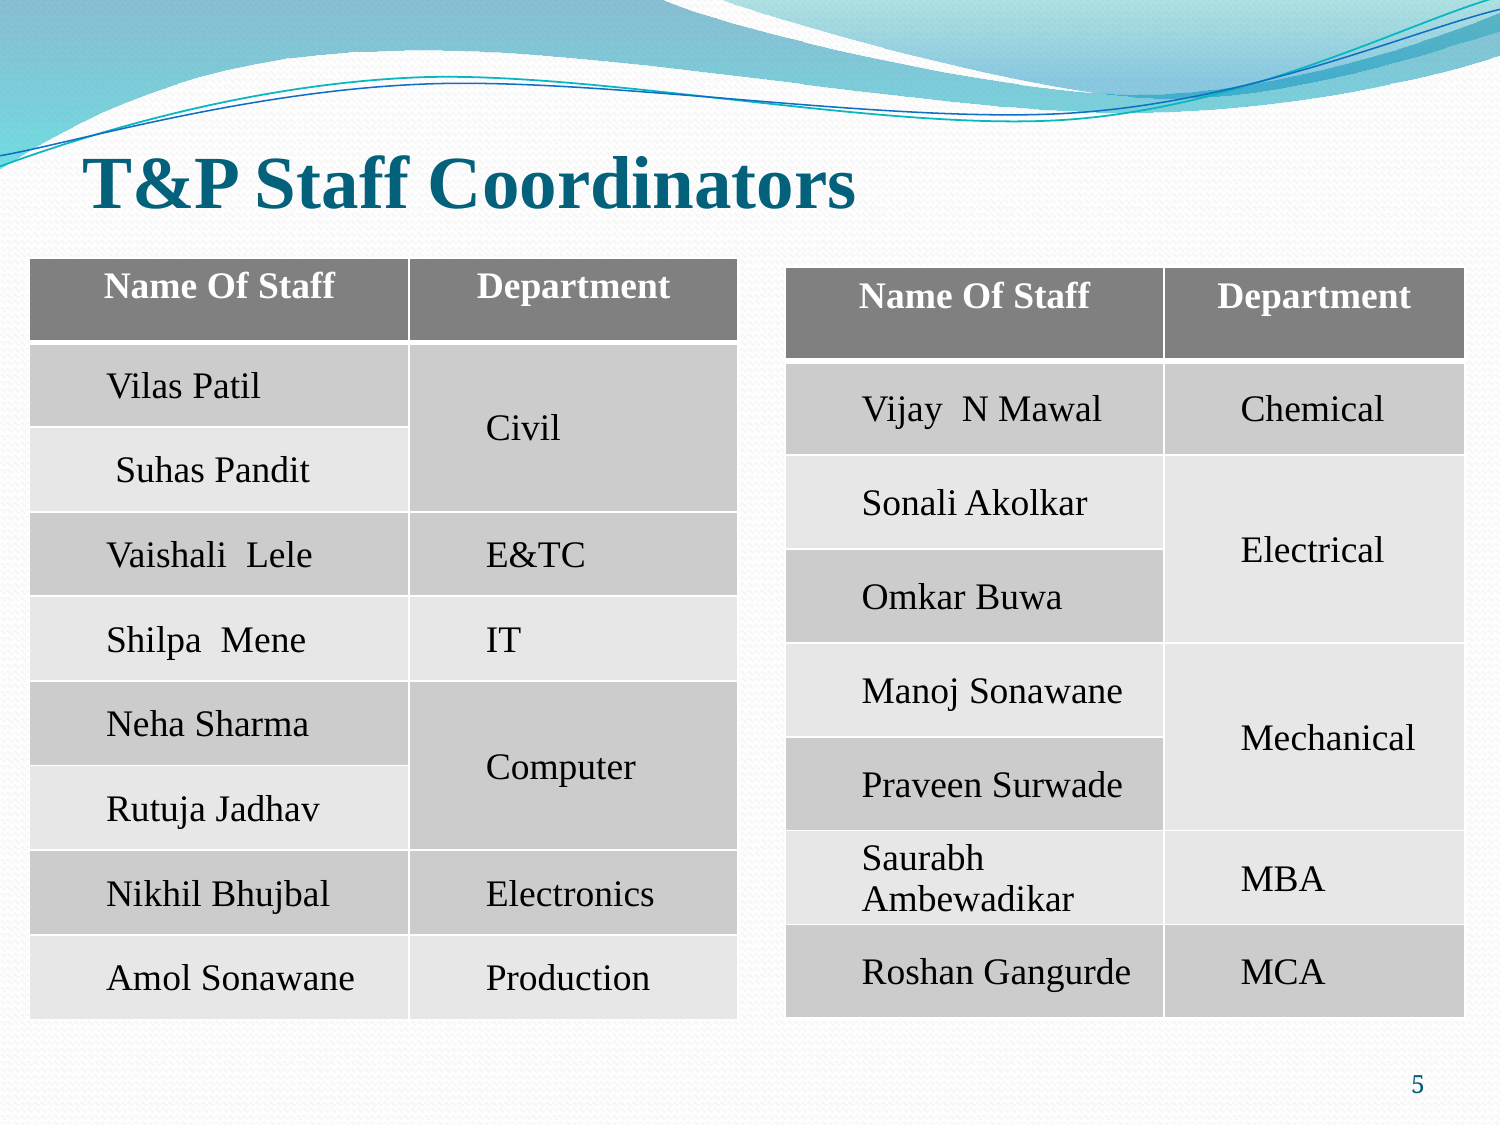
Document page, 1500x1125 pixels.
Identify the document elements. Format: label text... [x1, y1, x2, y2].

table_cell MCA [1165, 925, 1464, 1017]
table_cell Electronics [410, 851, 737, 934]
table_cell Computer [410, 682, 737, 849]
slide_number 5 [1299, 1042, 1425, 1103]
title T&P Staff Coordinators [82, 164, 1332, 224]
table_cell Nikhil Bhujbal [30, 851, 408, 934]
table_cell Chemical [1165, 364, 1464, 454]
table_cell Praveen Surwade [786, 738, 1163, 830]
table_cell Neha Sharma [30, 682, 408, 765]
table_cell Saurabh Ambewadikar [786, 831, 1163, 924]
table_header Name Of Staff [786, 268, 1163, 358]
table_cell Amol Sonawane [30, 936, 408, 1019]
table_cell MBA [1165, 831, 1464, 924]
table_cell Suhas Pandit [30, 428, 408, 511]
table_header Department [410, 259, 737, 340]
table_cell Vaishali Lele [30, 513, 408, 595]
table_cell Rutuja Jadhav [30, 766, 408, 849]
table_cell Omkar Buwa [786, 550, 1163, 642]
table_cell Civil [410, 345, 737, 511]
table_cell Manoj Sonawane [786, 644, 1163, 736]
table_cell IT [410, 597, 737, 680]
table_cell Production [410, 936, 737, 1019]
table_cell Electrical [1165, 456, 1464, 642]
table_cell Vilas Patil [30, 345, 408, 426]
table_header Department [1165, 268, 1464, 358]
table_cell Shilpa Mene [30, 597, 408, 680]
table_cell Roshan Gangurde [786, 925, 1163, 1017]
table_header Name Of Staff [30, 259, 408, 340]
table_cell E&TC [410, 513, 737, 595]
table_cell Sonali Akolkar [786, 456, 1163, 548]
table_cell Vijay N Mawal [786, 364, 1163, 454]
table_cell Mechanical [1165, 644, 1464, 830]
